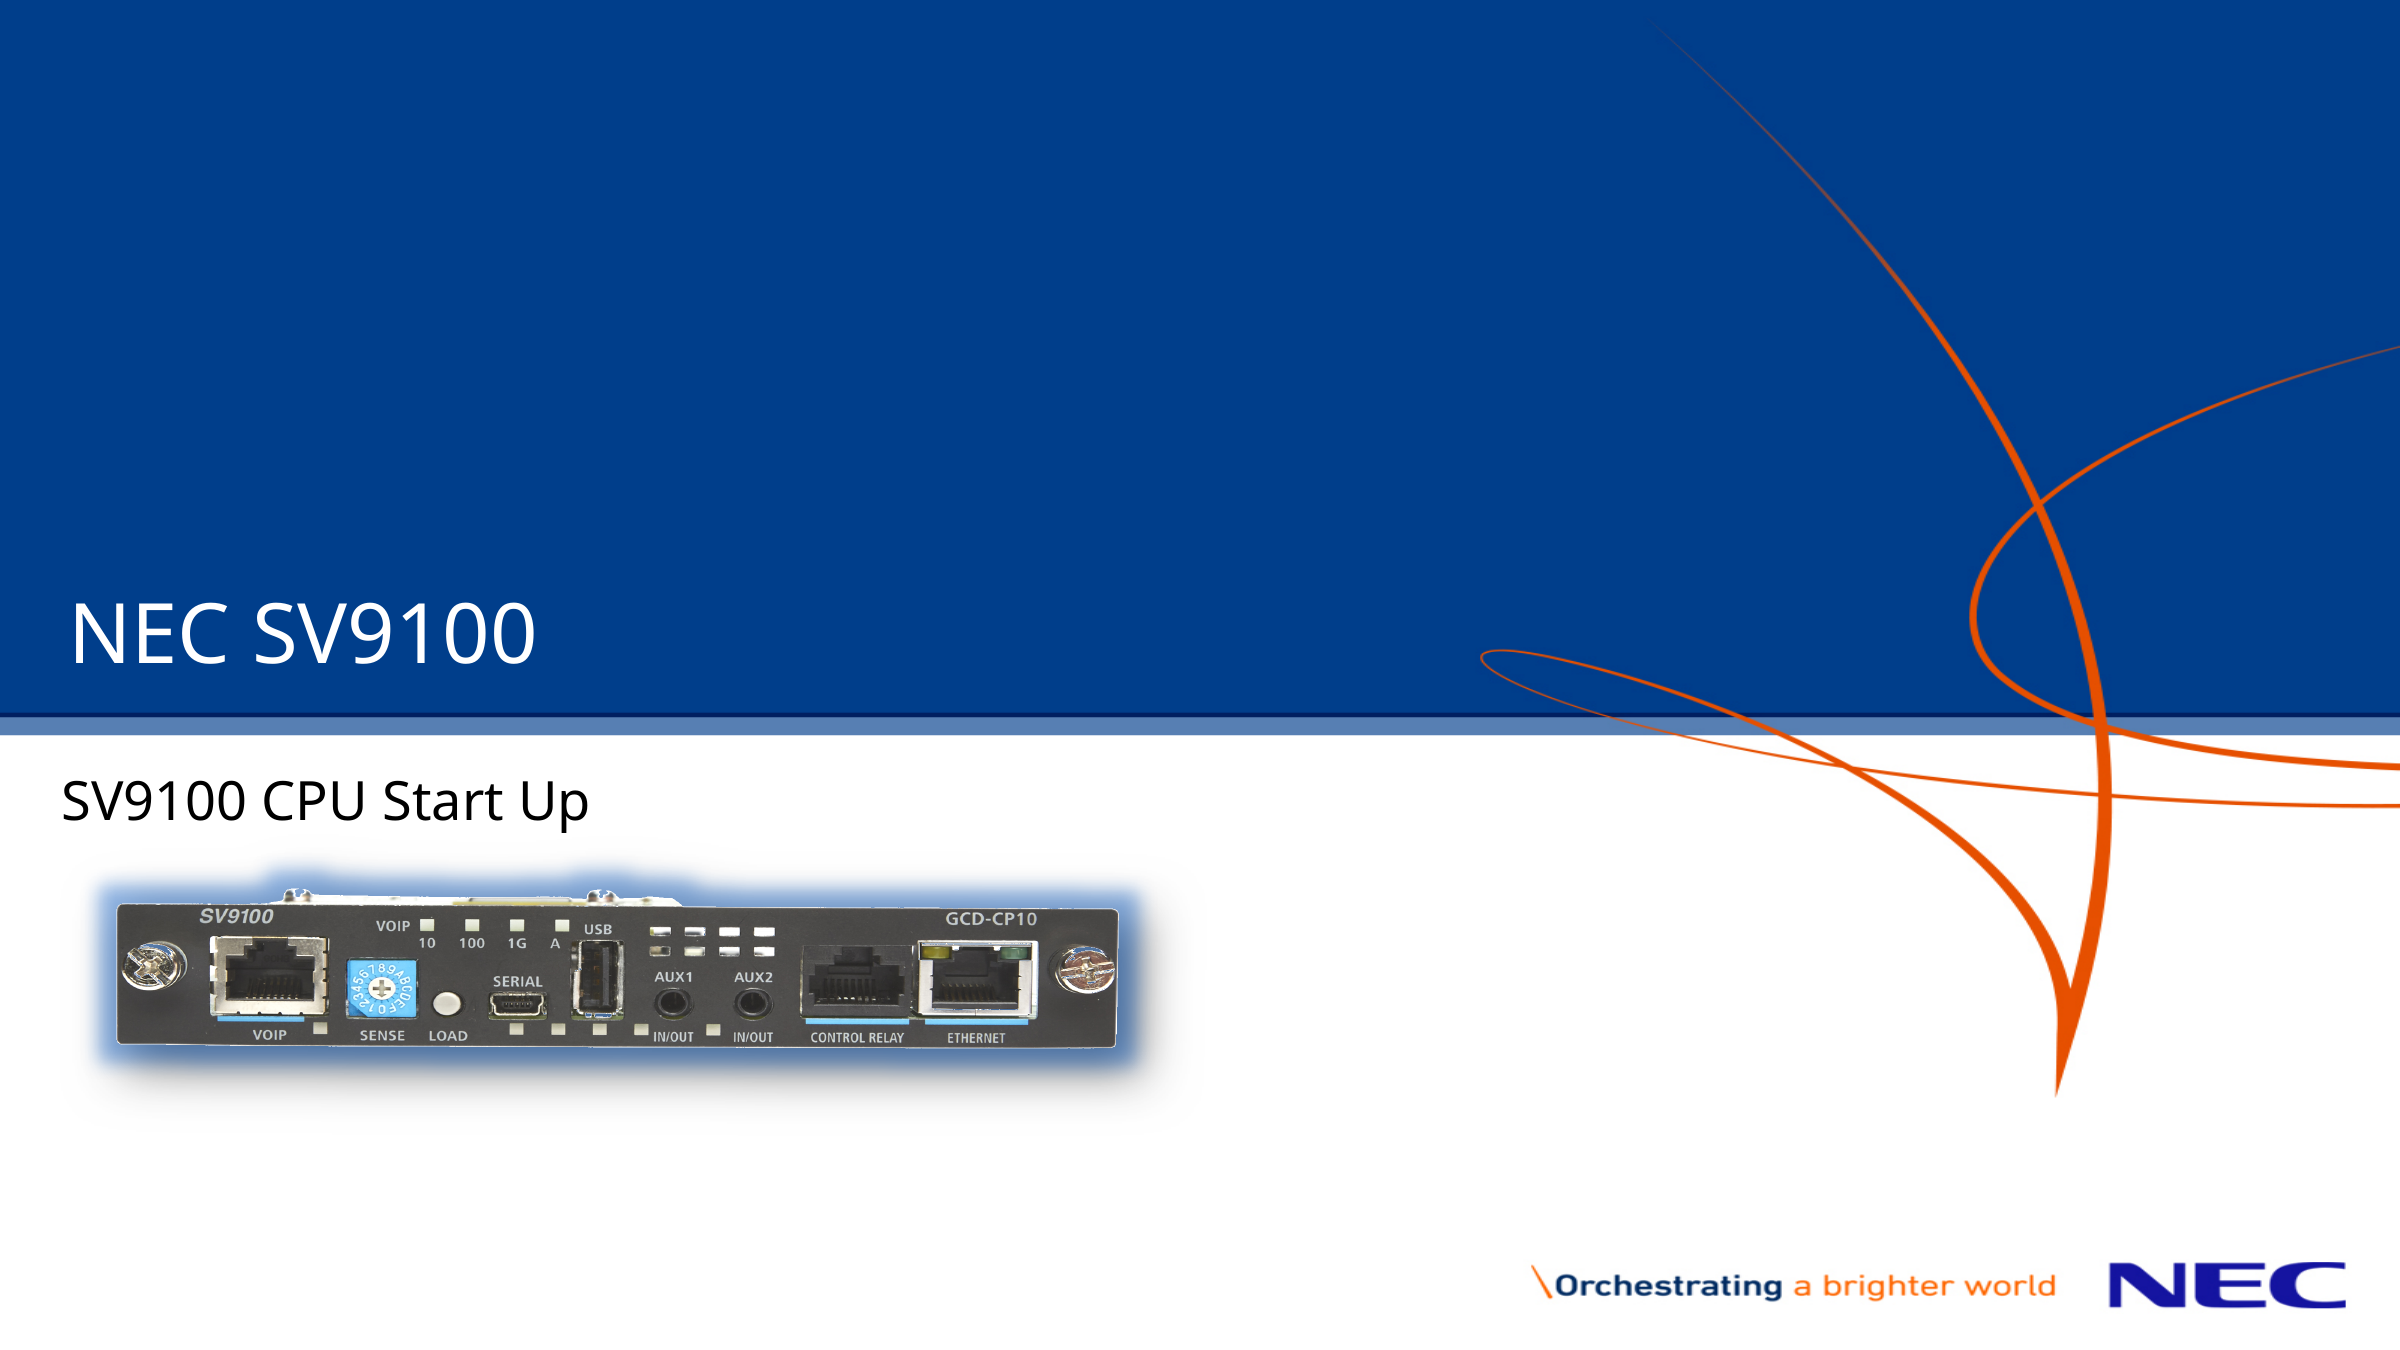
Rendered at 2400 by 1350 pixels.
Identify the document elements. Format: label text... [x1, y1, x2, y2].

title NEC SV9100 [47, 568, 2353, 692]
picture [0, 0, 2400, 1350]
text_box SV9100 CPU Start Up [47, 758, 1188, 839]
